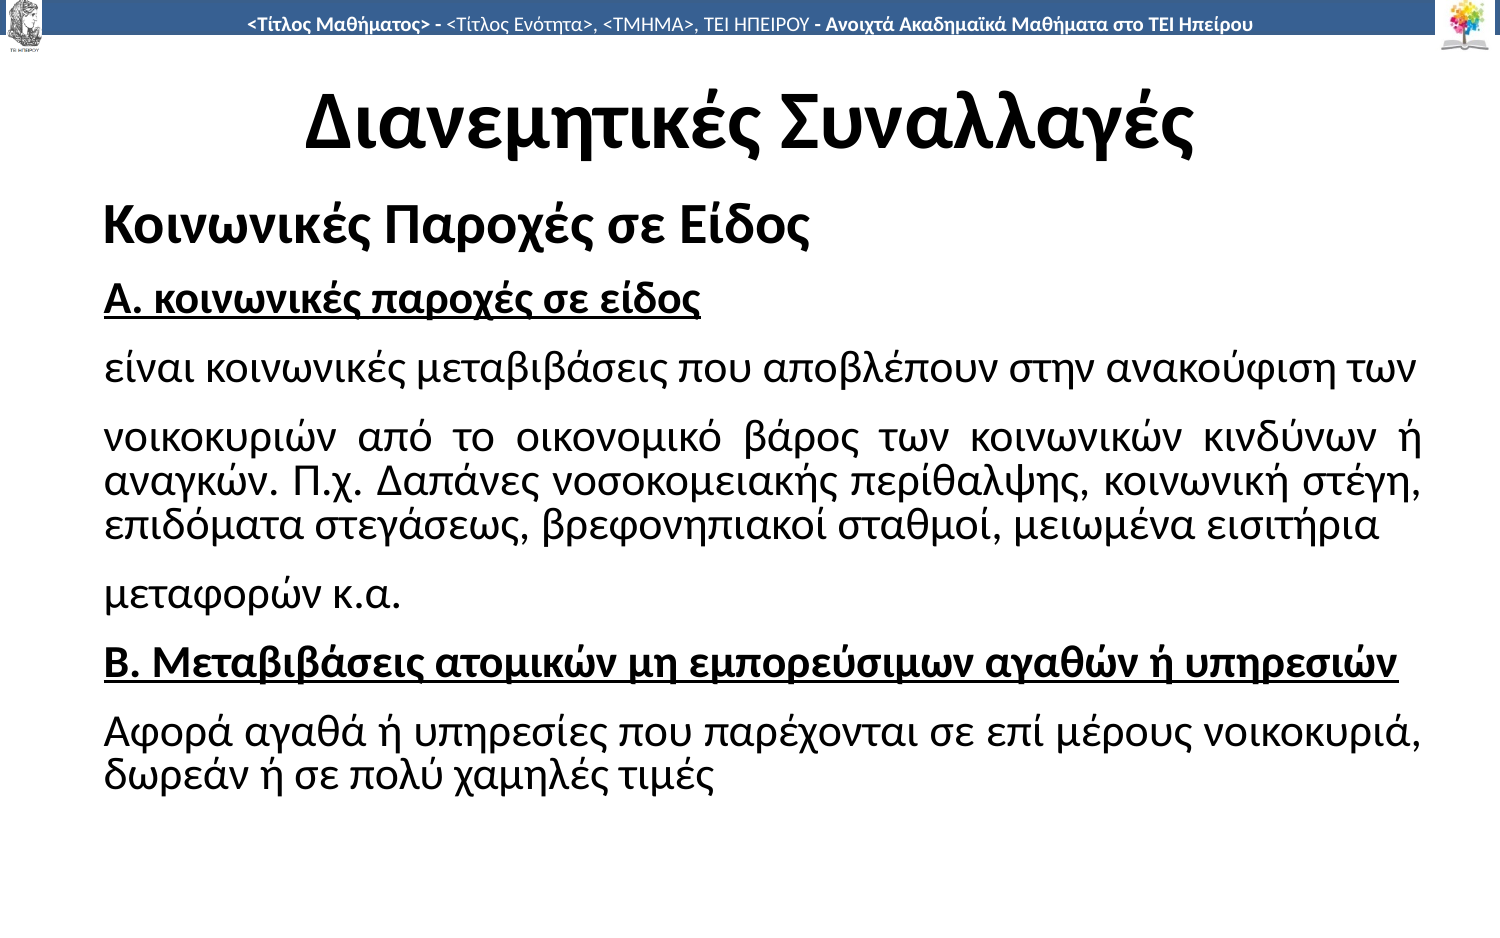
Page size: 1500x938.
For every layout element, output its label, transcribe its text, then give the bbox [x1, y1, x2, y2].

picture [6, 0, 42, 54]
picture [1435, 0, 1495, 52]
title Διανεμητικές Συναλλαγές [75, 37, 1425, 194]
list Κοινωνικές Παροχές σε Είδος Α. κοινωνικές παροχές σε είδος είναι κοινωνικές μεταβιβάσεις που αποβλέπουν στην ανακούφιση των νοικοκυριών από το οικονομικό βάρος των κοινωνικών κινδύνων ή αναγκών. Π.χ. Δαπάνες νοσοκομειακής περίθαλψης, κοινωνική στέγη, επιδόματα στεγάσεως, βρεφονηπιακοί σταθμοί, μειωμένα εισιτήρια μεταφορών κ.α. Β. Μεταβιβάσεις ατομικών μη εμπορεύσιμων αγαθών ή υπηρεσιών Αφορά αγαθά ή υπηρεσίες που παρέχονται σε επί μέρους νοικοκυριά, δωρεάν ή σε πολύ χαμηλές τιμές [88, 197, 1439, 885]
